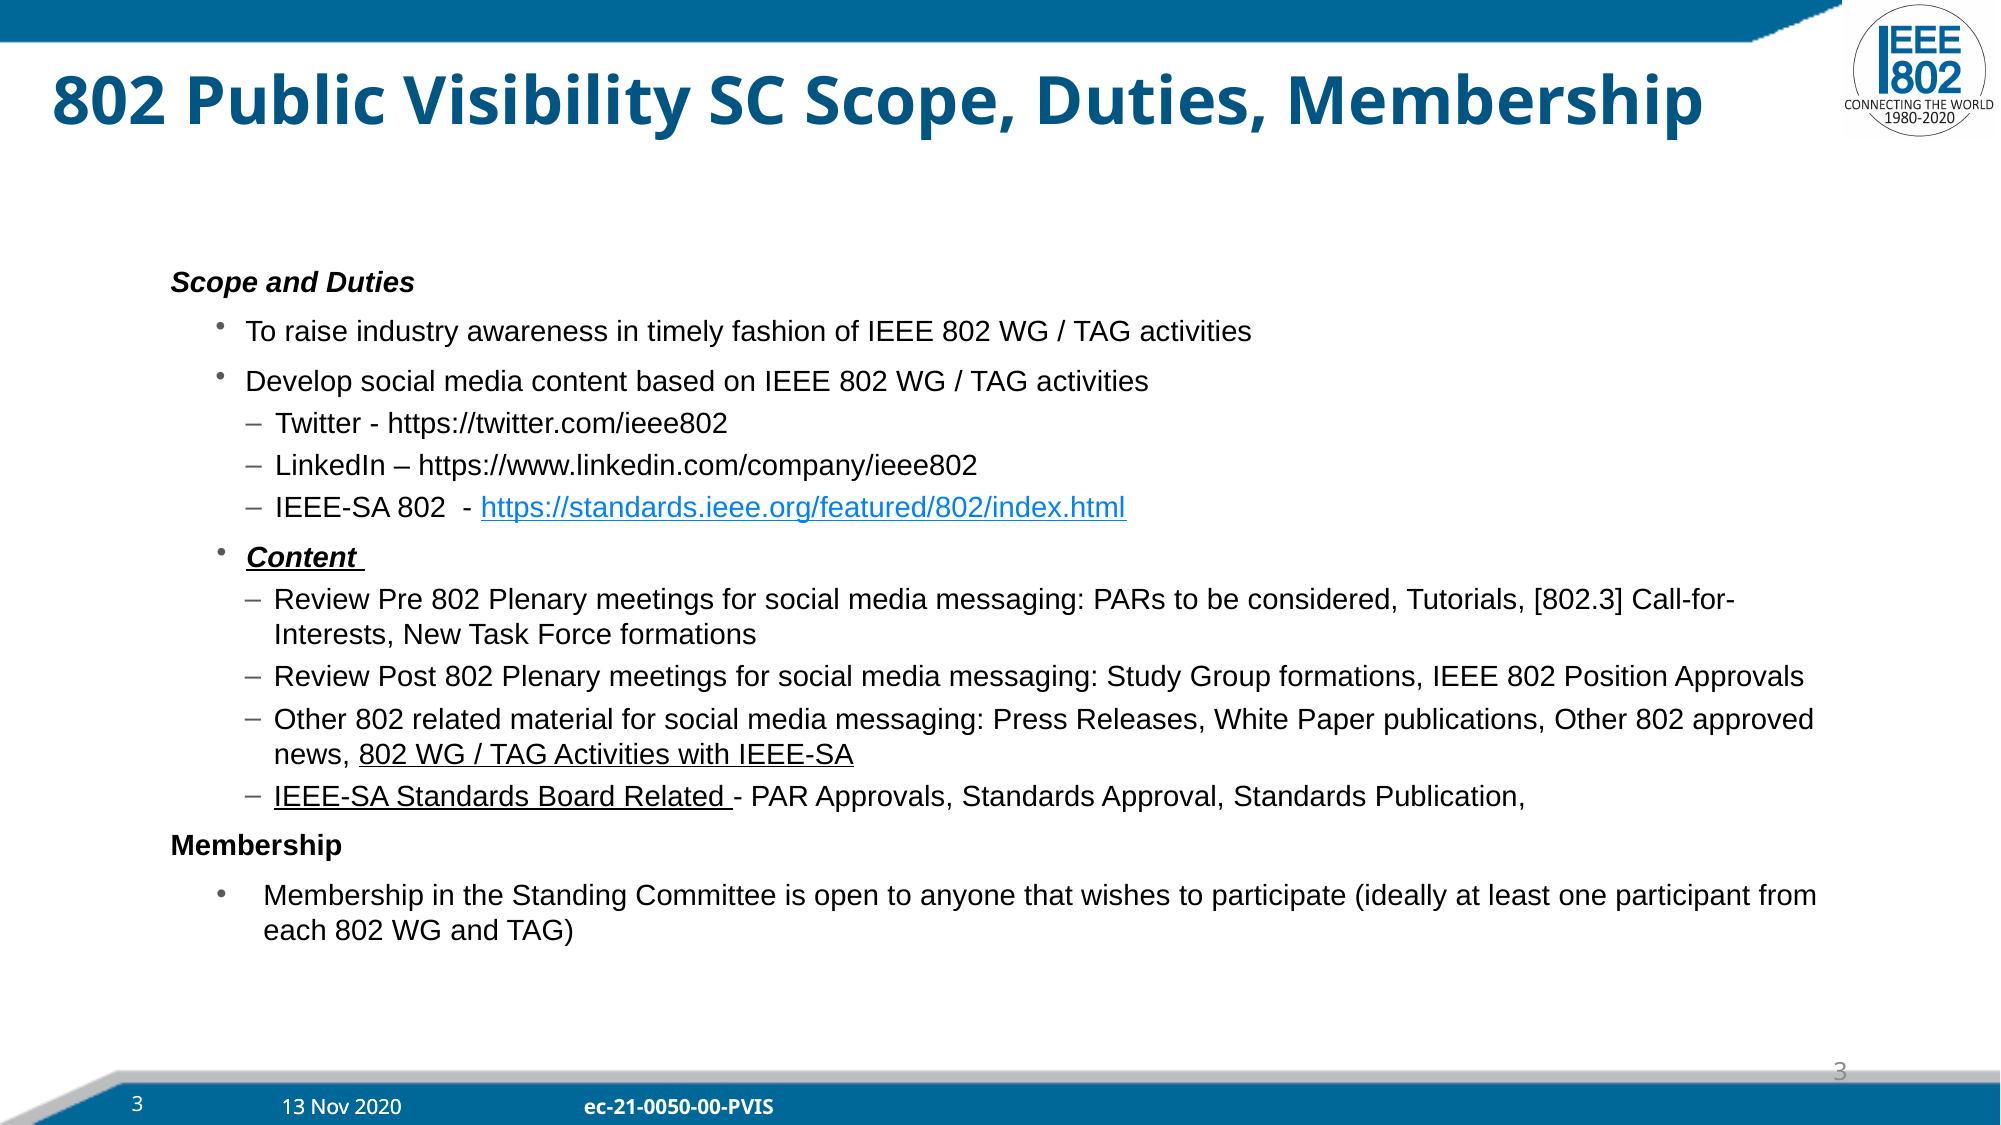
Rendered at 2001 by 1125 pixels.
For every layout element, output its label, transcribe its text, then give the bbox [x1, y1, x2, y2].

slide_number 3 [116, 1086, 267, 1122]
text_box 13 Nov 2020 [266, 1088, 485, 1124]
list Scope and Duties To raise industry awareness in timely fashion of IEEE 802 WG / TAG activities Develop social media content based on IEEE 802 WG / TAG activities Twitter - https://twitter.com/ieee802 LinkedIn – https://www.linkedin.com/company/ieee802 IEEE-SA 802 - https://standards.ieee.org/featured/802/index.html Content Review Pre 802 Plenary meetings for social media messaging: PARs to be considered, Tutorials, [802.3] Call-for-Interests, New Task Force formations Review Post 802 Plenary meetings for social media messaging: Study Group formations, IEEE 802 Position Approvals Other 802 related material for social media messaging: Press Releases, White Paper publications, Other 802 approved news, 802 WG / TAG Activities with IEEE-SA IEEE-SA Standards Board Related - PAR Approvals, Standards Approval, Standards Publication, Membership Membership in the Standing Committee is open to anyone that wishes to participate (ideally at least one participant from each 802 WG and TAG) [155, 255, 1856, 931]
title 802 Public Visibility SC Scope, Duties, Membership [37, 50, 1925, 238]
slide_number 3 [1412, 1042, 1863, 1103]
picture [0, 0, 2001, 1125]
